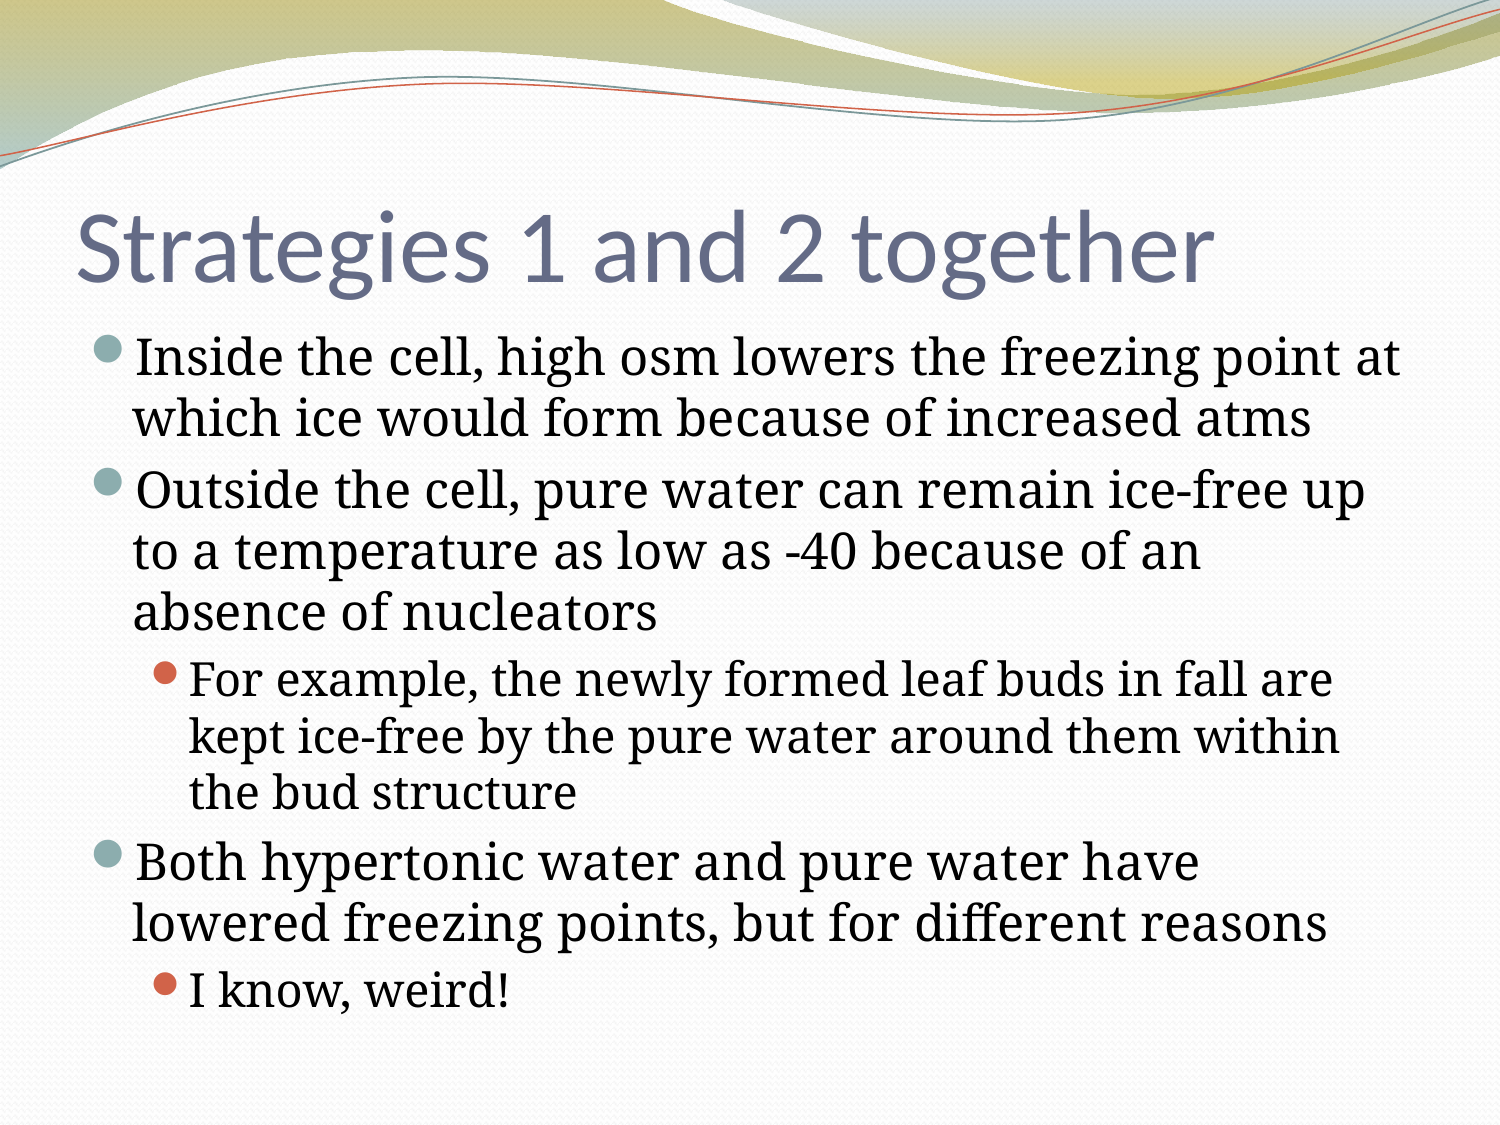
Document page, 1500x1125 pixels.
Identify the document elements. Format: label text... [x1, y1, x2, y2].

title Strategies 1 and 2 together [75, 115, 1425, 303]
list Inside the cell, high osm lowers the freezing point at which ice would form because of increased atms Outside the cell, pure water can remain ice-free up to a temperature as low as -40 because of an absence of nucleators For example, the newly formed leaf buds in fall are kept ice-free by the pure water around them within the bud structure Both hypertonic water and pure water have lowered freezing points, but for different reasons I know, weird! [75, 317, 1425, 1038]
